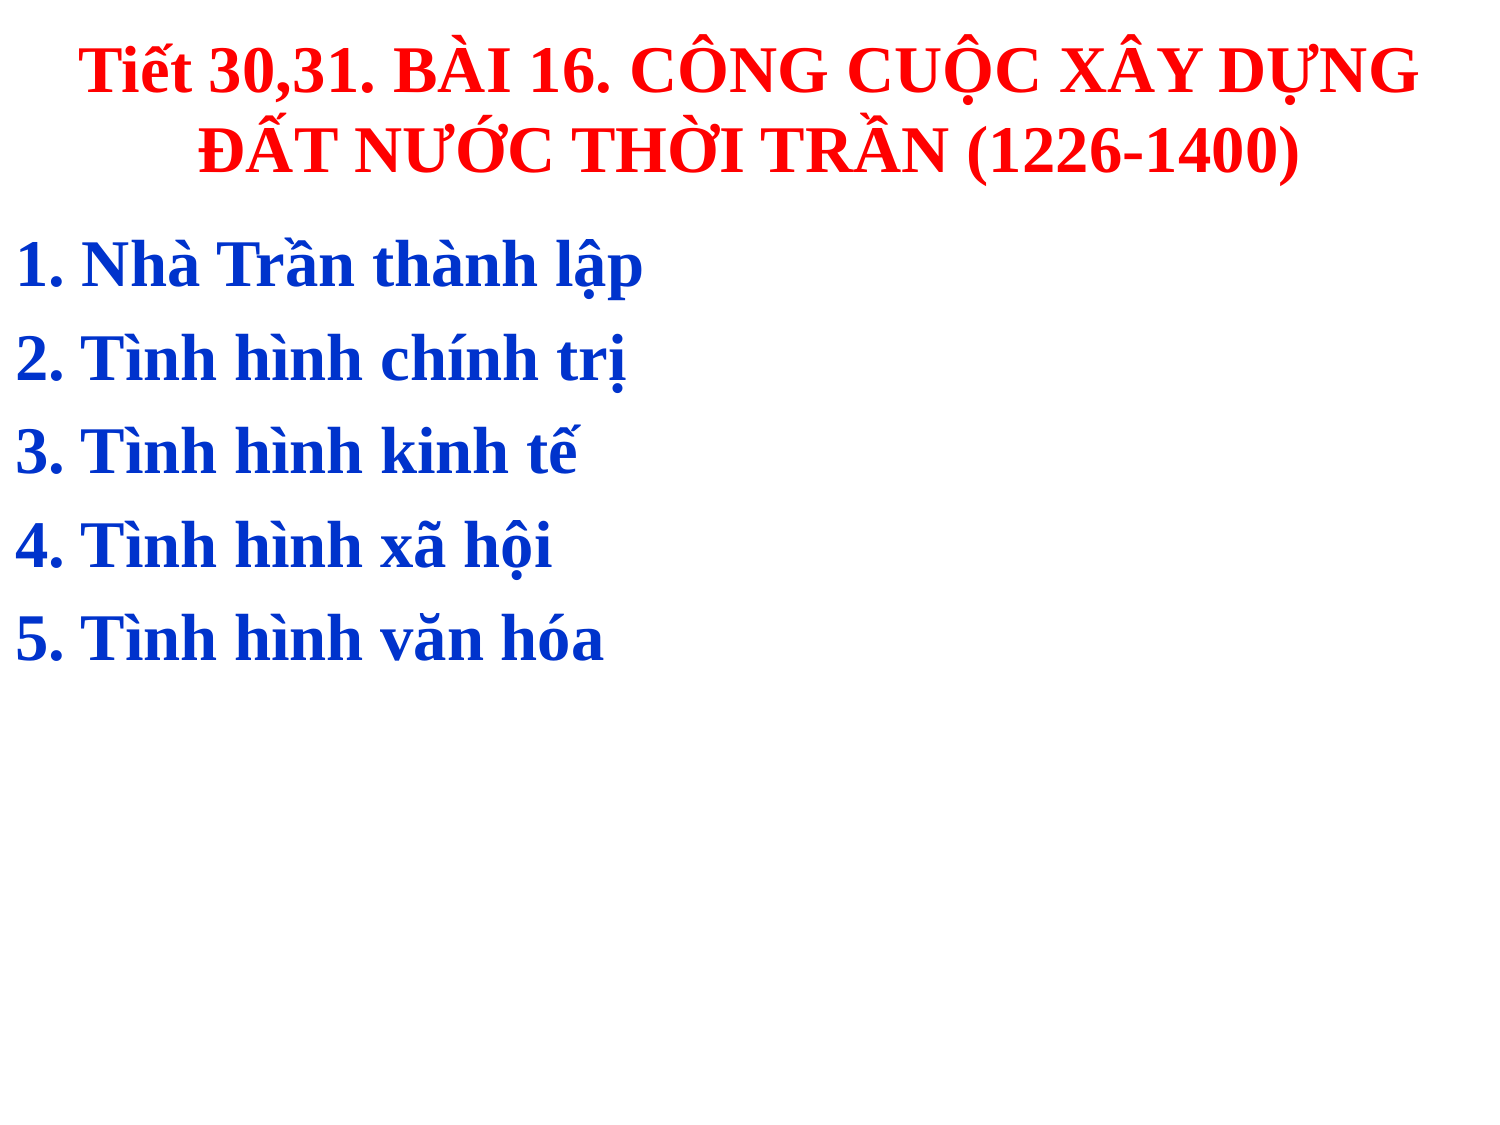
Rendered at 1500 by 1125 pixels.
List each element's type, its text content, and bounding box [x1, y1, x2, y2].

title Tiết 30,31. BÀI 16. CÔNG CUỘC XÂY DỰNG ĐẤT NƯỚC THỜI TRẦN (1226-1400) [0, 0, 1500, 212]
list 1. Nhà Trần thành lập 2. Tình hình chính trị 3. Tình hình kinh tế 4. Tình hình xã hội 5. Tình hình văn hóa [0, 212, 1500, 1030]
